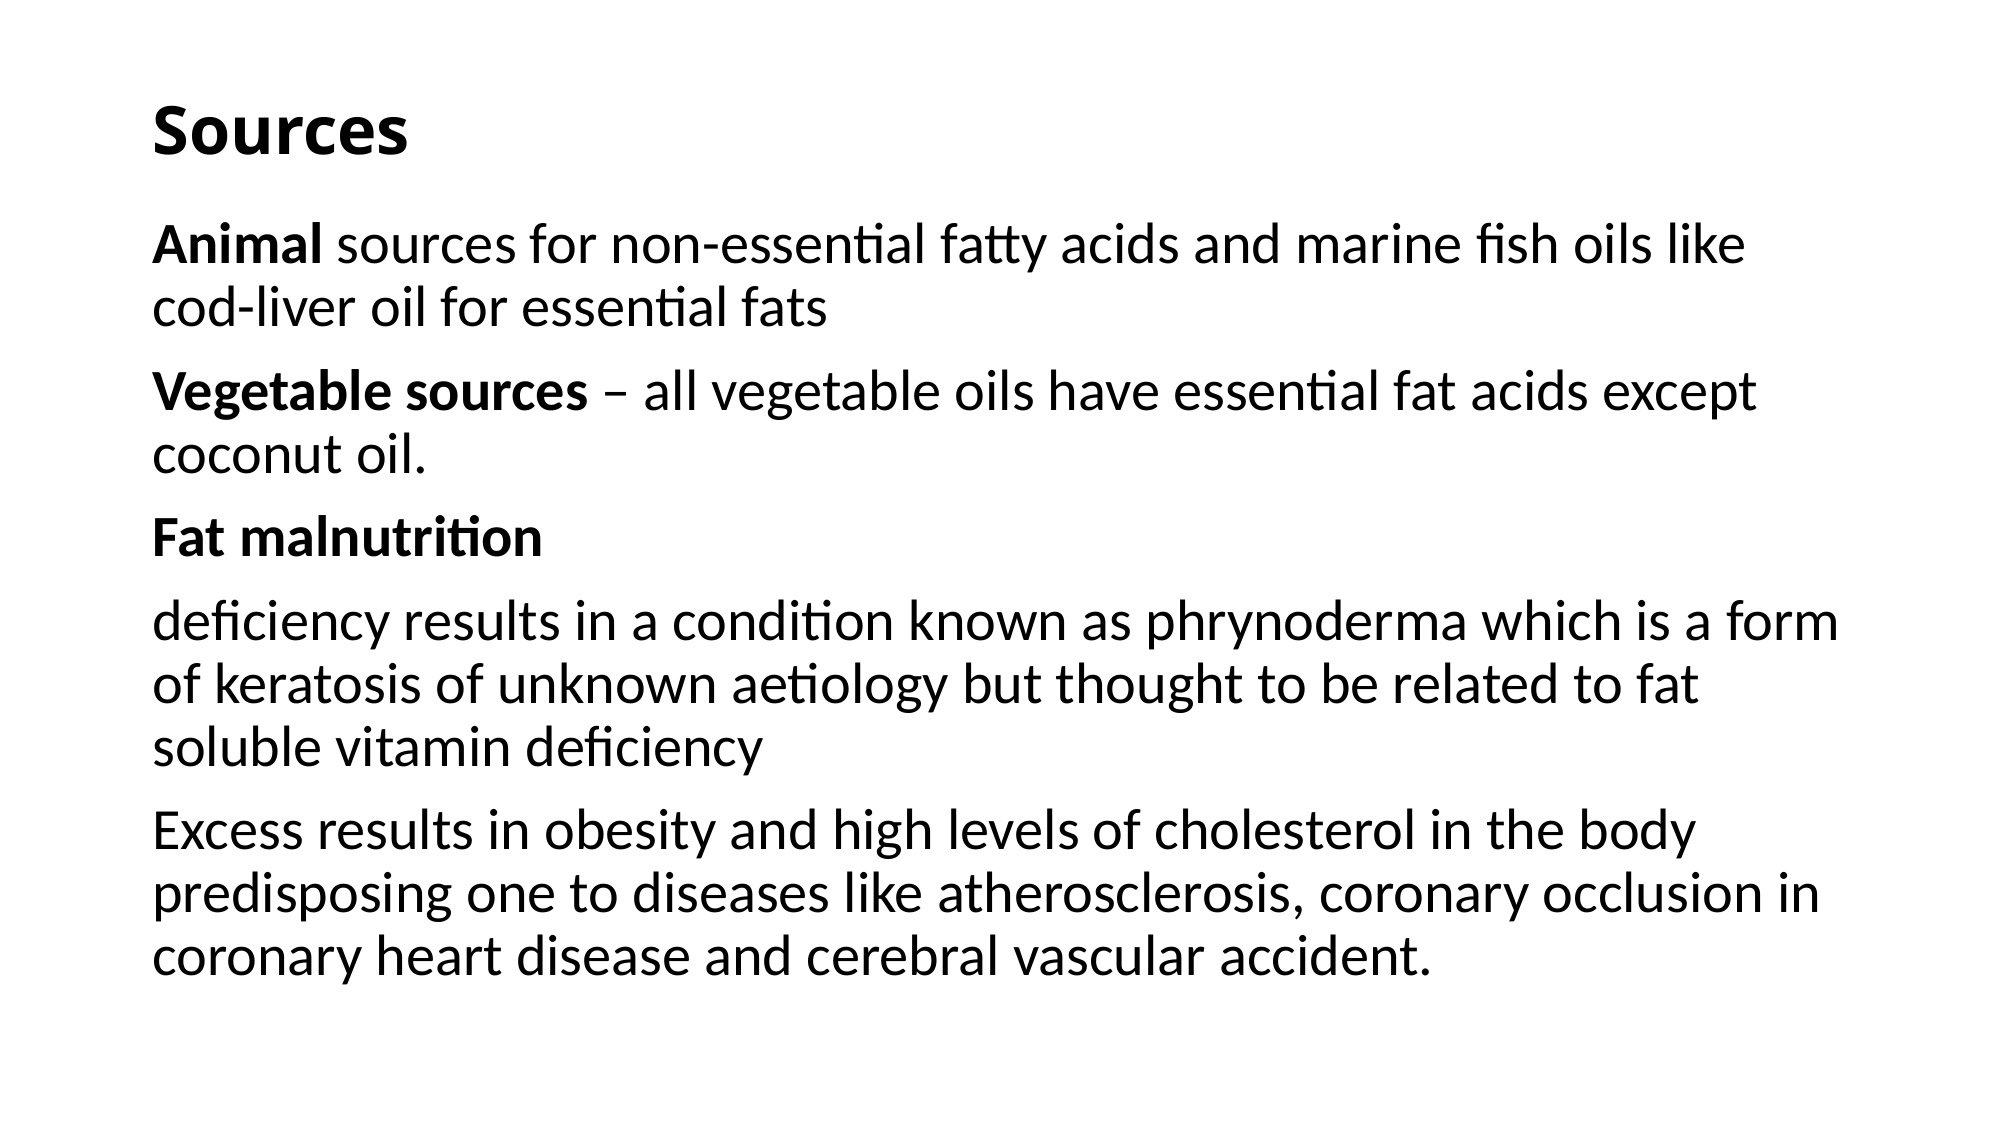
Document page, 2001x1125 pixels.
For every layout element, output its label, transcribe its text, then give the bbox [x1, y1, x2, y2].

title Sources [137, 59, 1863, 205]
list Animal sources for non-essential fatty acids and marine fish oils like cod-liver oil for essential fats Vegetable sources – all vegetable oils have essential fat acids except coconut oil. Fat malnutrition deficiency results in a condition known as phrynoderma which is a form of keratosis of unknown aetiology but thought to be related to fat soluble vitamin deficiency Excess results in obesity and high levels of cholesterol in the body predisposing one to diseases like atherosclerosis, coronary occlusion in coronary heart disease and cerebral vascular accident. [137, 205, 1863, 1078]
